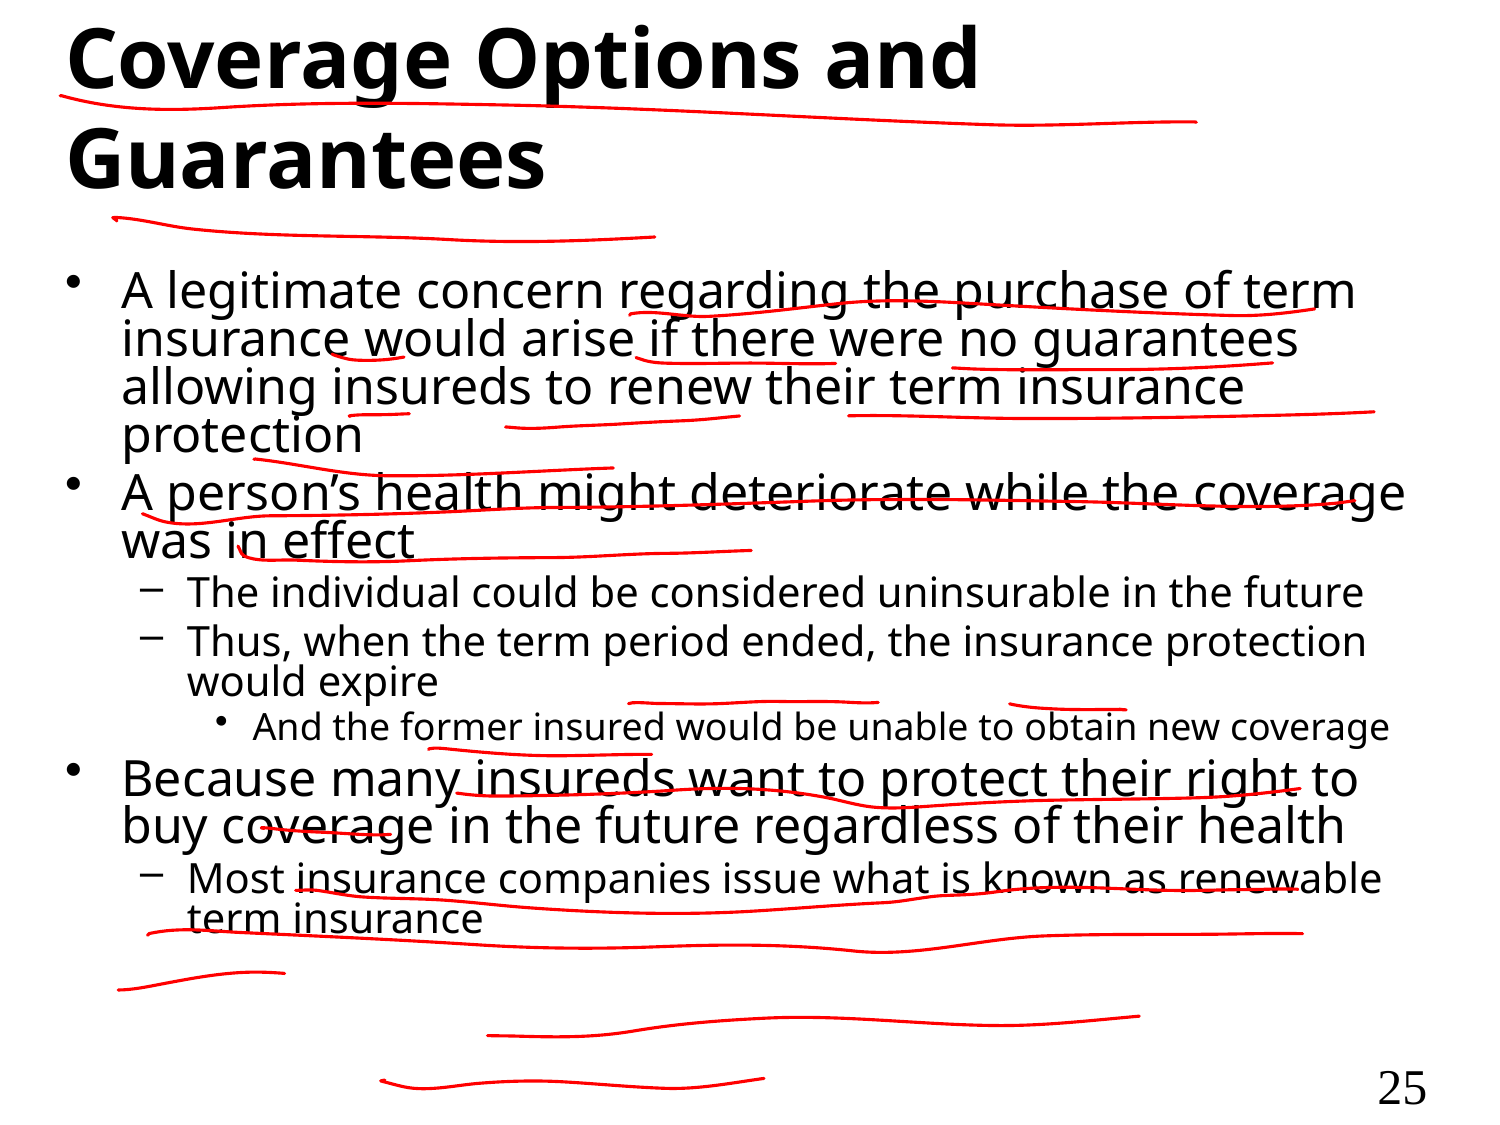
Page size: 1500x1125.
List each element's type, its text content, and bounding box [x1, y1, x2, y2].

slide_number 25 [1362, 1046, 1500, 1125]
title Coverage Options and Guarantees [50, 49, 1463, 213]
list A legitimate concern regarding the purchase of term insurance would arise if there were no guarantees allowing insureds to renew their term insurance protection A person’s health might deteriorate while the coverage was in effect The individual could be considered uninsurable in the future Thus, when the term period ended, the insurance protection would expire And the former insured would be unable to obtain new coverage Because many insureds want to protect their right to buy coverage in the future regardless of their health Most insurance companies issue what is known as renewable term insurance [50, 262, 1411, 1013]
